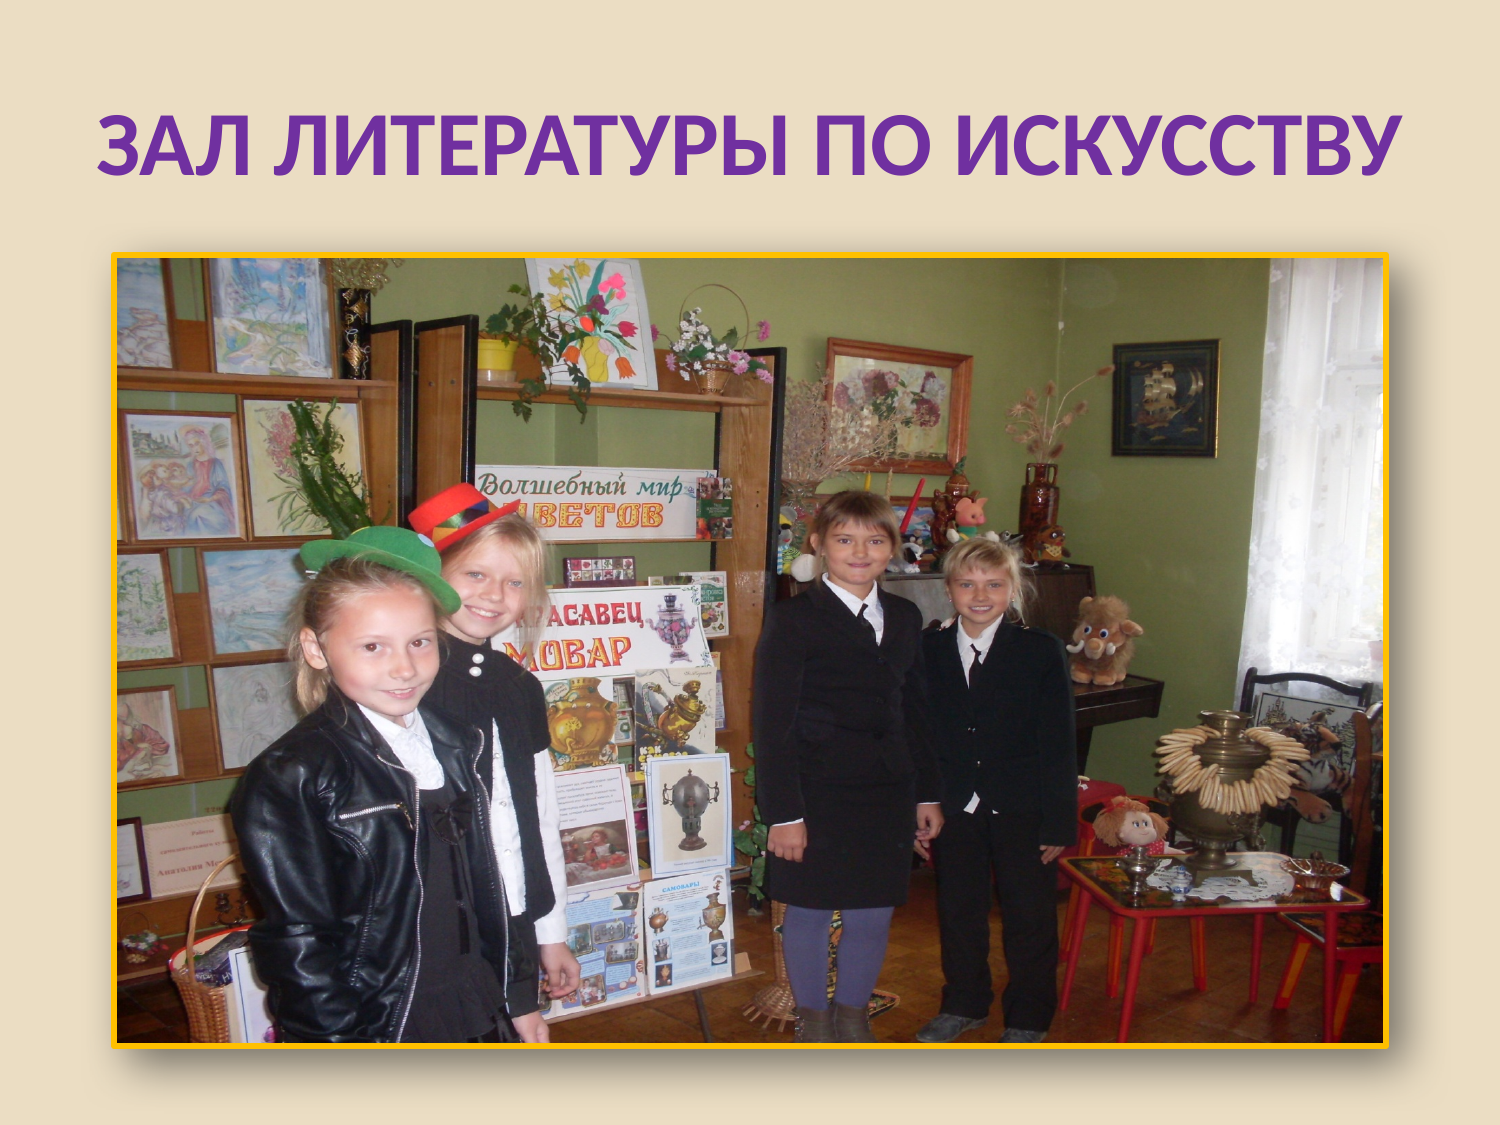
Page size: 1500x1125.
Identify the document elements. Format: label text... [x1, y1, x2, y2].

title ЗАЛ ЛИТЕРАТУРЫ ПО ИСКУССТВУ [75, 45, 1425, 233]
picture [116, 257, 1383, 1044]
